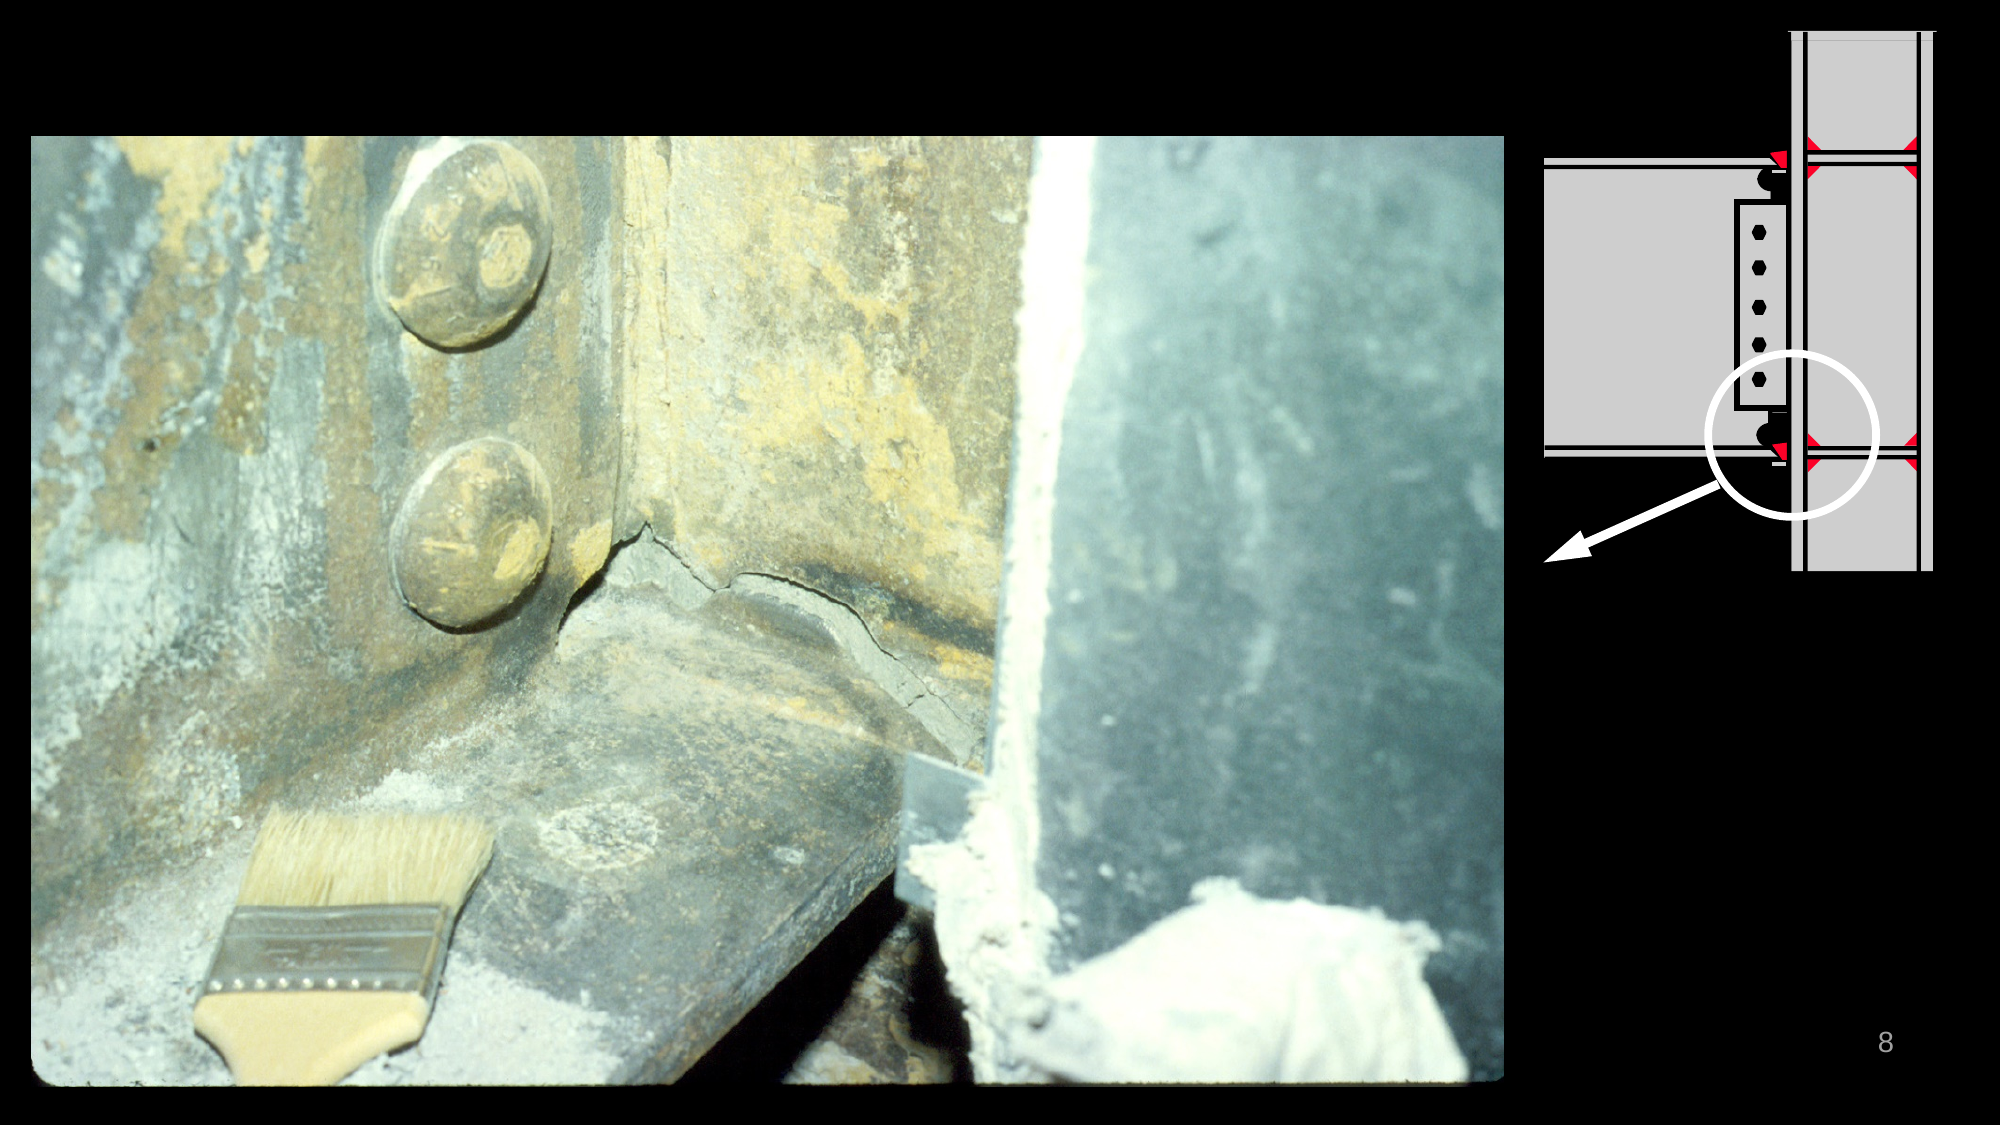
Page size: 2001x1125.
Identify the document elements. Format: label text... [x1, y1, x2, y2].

slide_number 8 [1507, 1010, 1910, 1071]
picture [31, 136, 1504, 1087]
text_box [1543, 30, 1938, 582]
